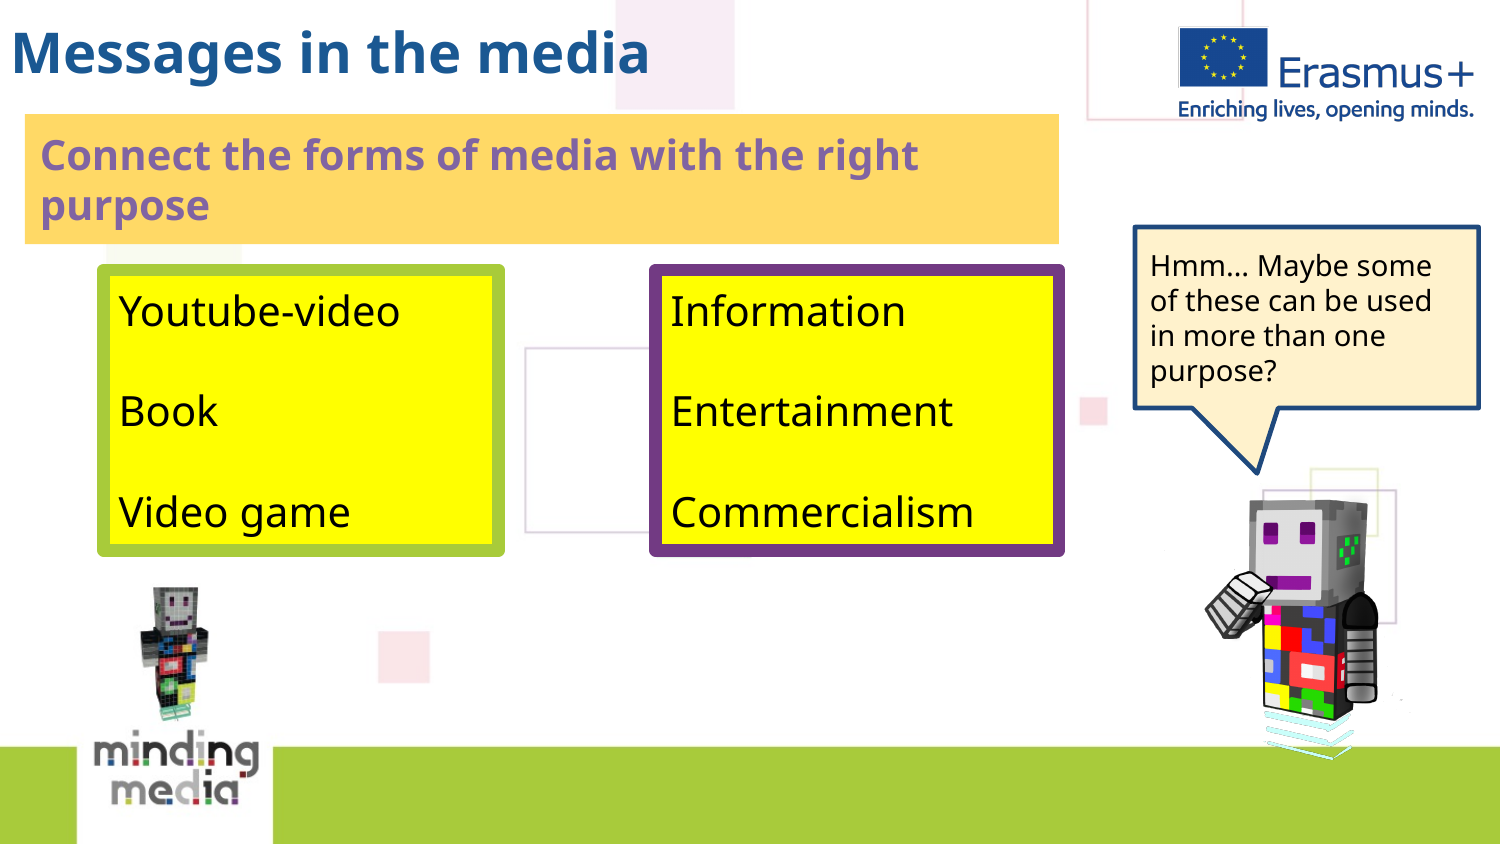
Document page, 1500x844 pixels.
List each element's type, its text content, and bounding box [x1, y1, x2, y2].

text_box Hmm… Maybe some of these can be used in more than one purpose? [1134, 227, 1479, 474]
text_box [241, 102, 1180, 227]
text_box Youtube-video Book Video game [103, 270, 499, 551]
text_box Connect the forms of media with the right purpose [24, 114, 1059, 245]
picture [0, 0, 1500, 844]
text_box Messages in the media [0, 9, 1144, 93]
text_box Information Entertainment Commercialism [655, 270, 1060, 551]
